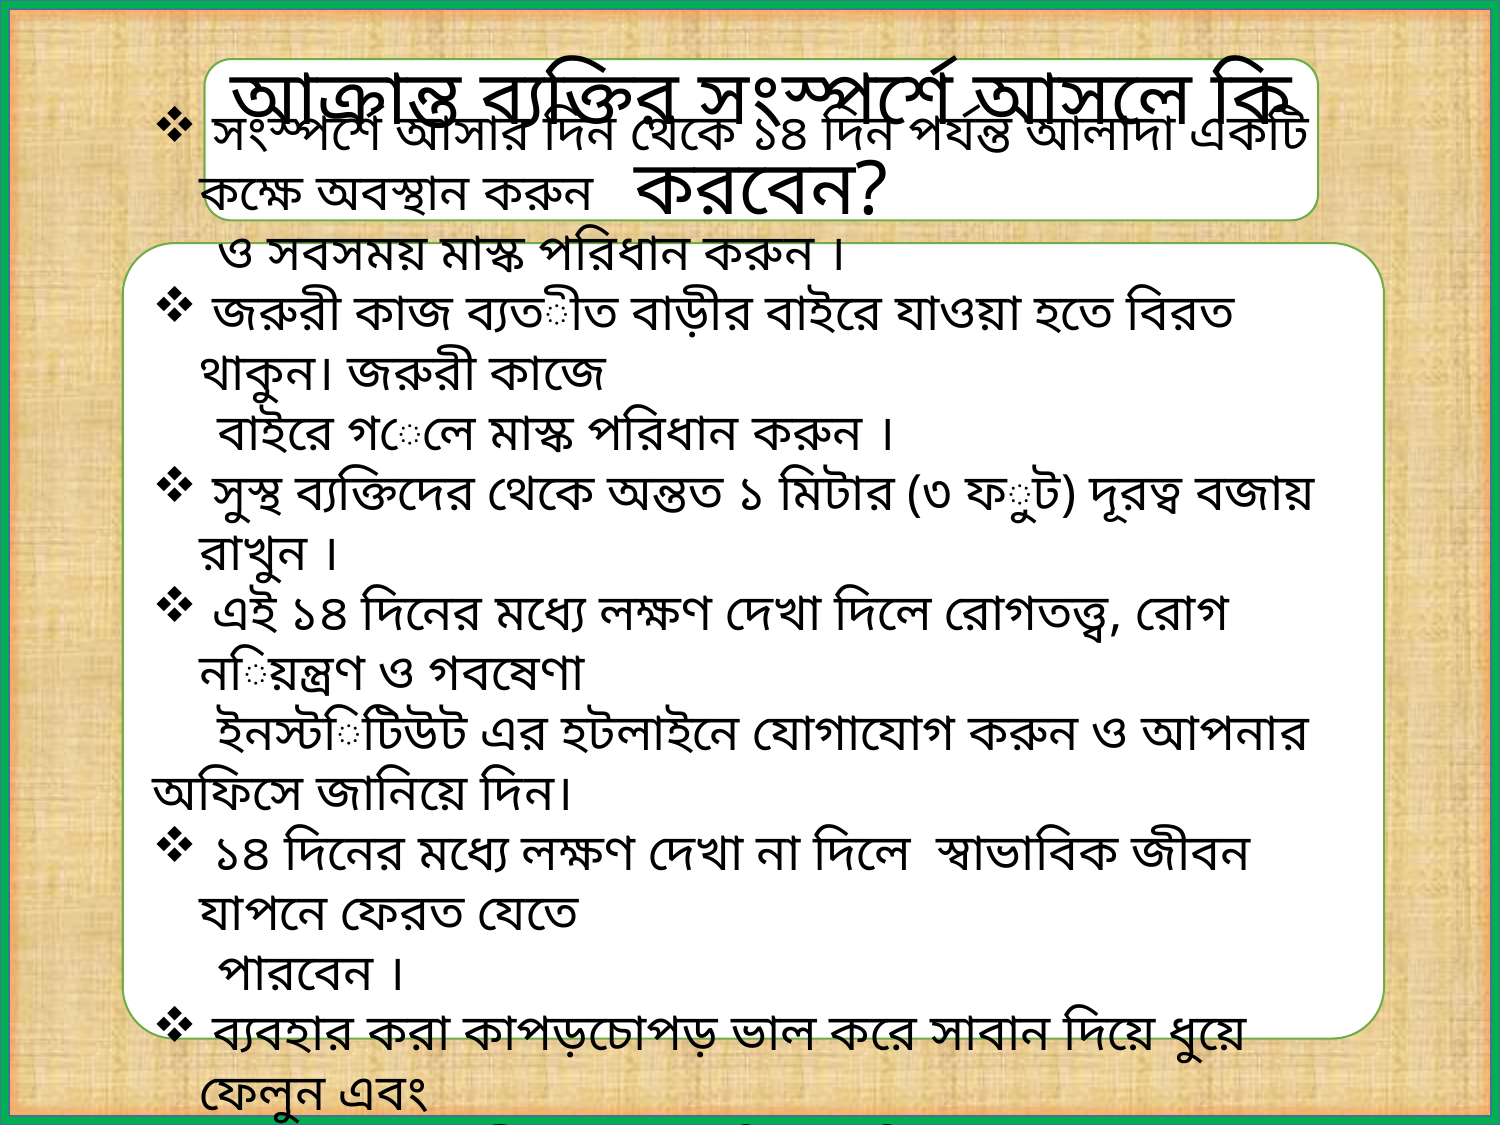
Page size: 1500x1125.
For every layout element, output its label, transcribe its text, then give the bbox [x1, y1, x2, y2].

text_box সংস্পর্শে আসার দিন থেকে ১৪ দিন পর্যন্ত আলাদা একটি কক্ষে অবস্থান করুন ও সবসময় মাস্ক পরিধান করুন । জরুরী কাজ ব্যতীত বাড়ীর বাইরে যাওয়া হতে বিরত থাকুন। জরুরী কাজে বাইরে গেলে মাস্ক পরিধান করুন । সুস্থ ব্যক্তিদের থেকে অন্তত ১ মিটার (৩ ফুট) দূরত্ব বজায় রাখুন । এই ১৪ দিনের মধ্যে লক্ষণ দেখা দিলে রোগতত্ত্ব, রোগ নিয়ন্ত্রণ ও গবষেণা ইনস্টিটিউট এর হটলাইনে যোগাযোগ করুন ও আপনার অফিসে জানিয়ে দিন। ১৪ দিনের মধ্যে লক্ষণ দেখা না দিলে স্বাভাবিক জীবন যাপনে ফেরত যেতে পারবেন । ব্যবহার করা কাপড়চোপড় ভাল করে সাবান দিয়ে ধুয়ে ফেলুন এবং আসবাবপত্র জীবাণুনাশক দিয়ে পরিস্কার করুন । [121, 242, 1386, 1040]
picture [21, 21, 1480, 1105]
text_box [0, 0, 1500, 1125]
text_box আক্রান্ত ব্যক্তির সংস্পর্শে আসলে কি করবেন? [203, 58, 1320, 222]
